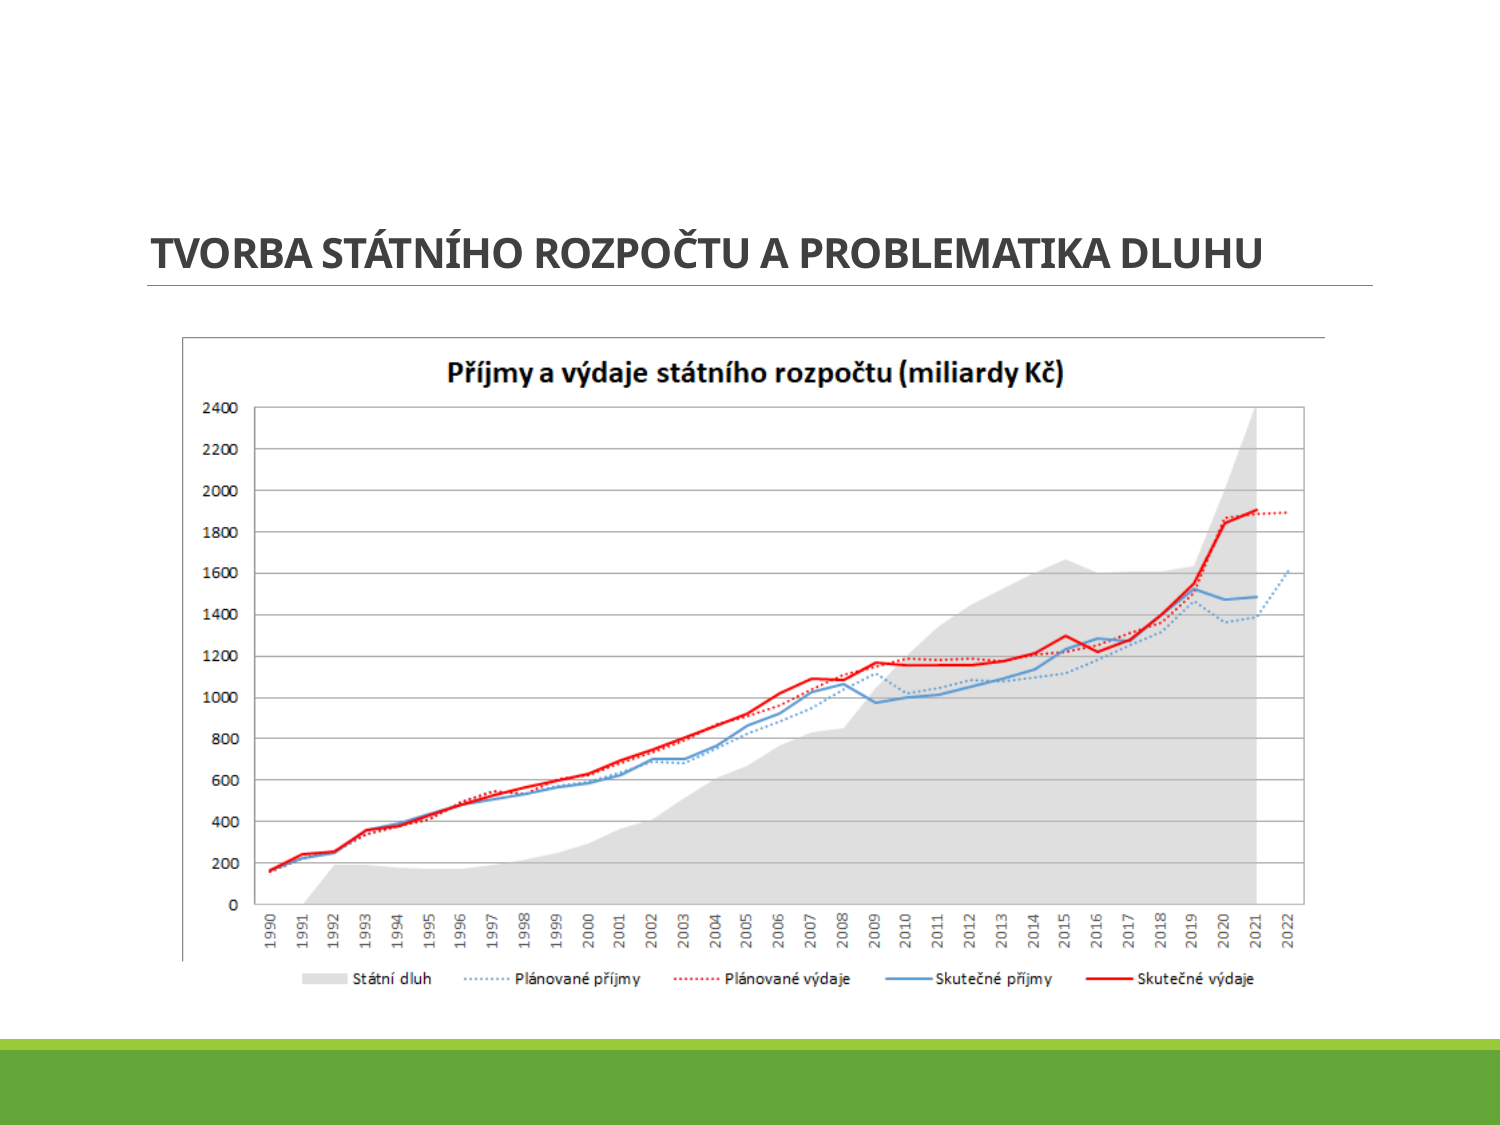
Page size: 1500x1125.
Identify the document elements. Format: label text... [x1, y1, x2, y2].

title Tvorba státního rozpočtu a problematika dluhu [135, 47, 1373, 285]
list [181, 337, 1326, 999]
